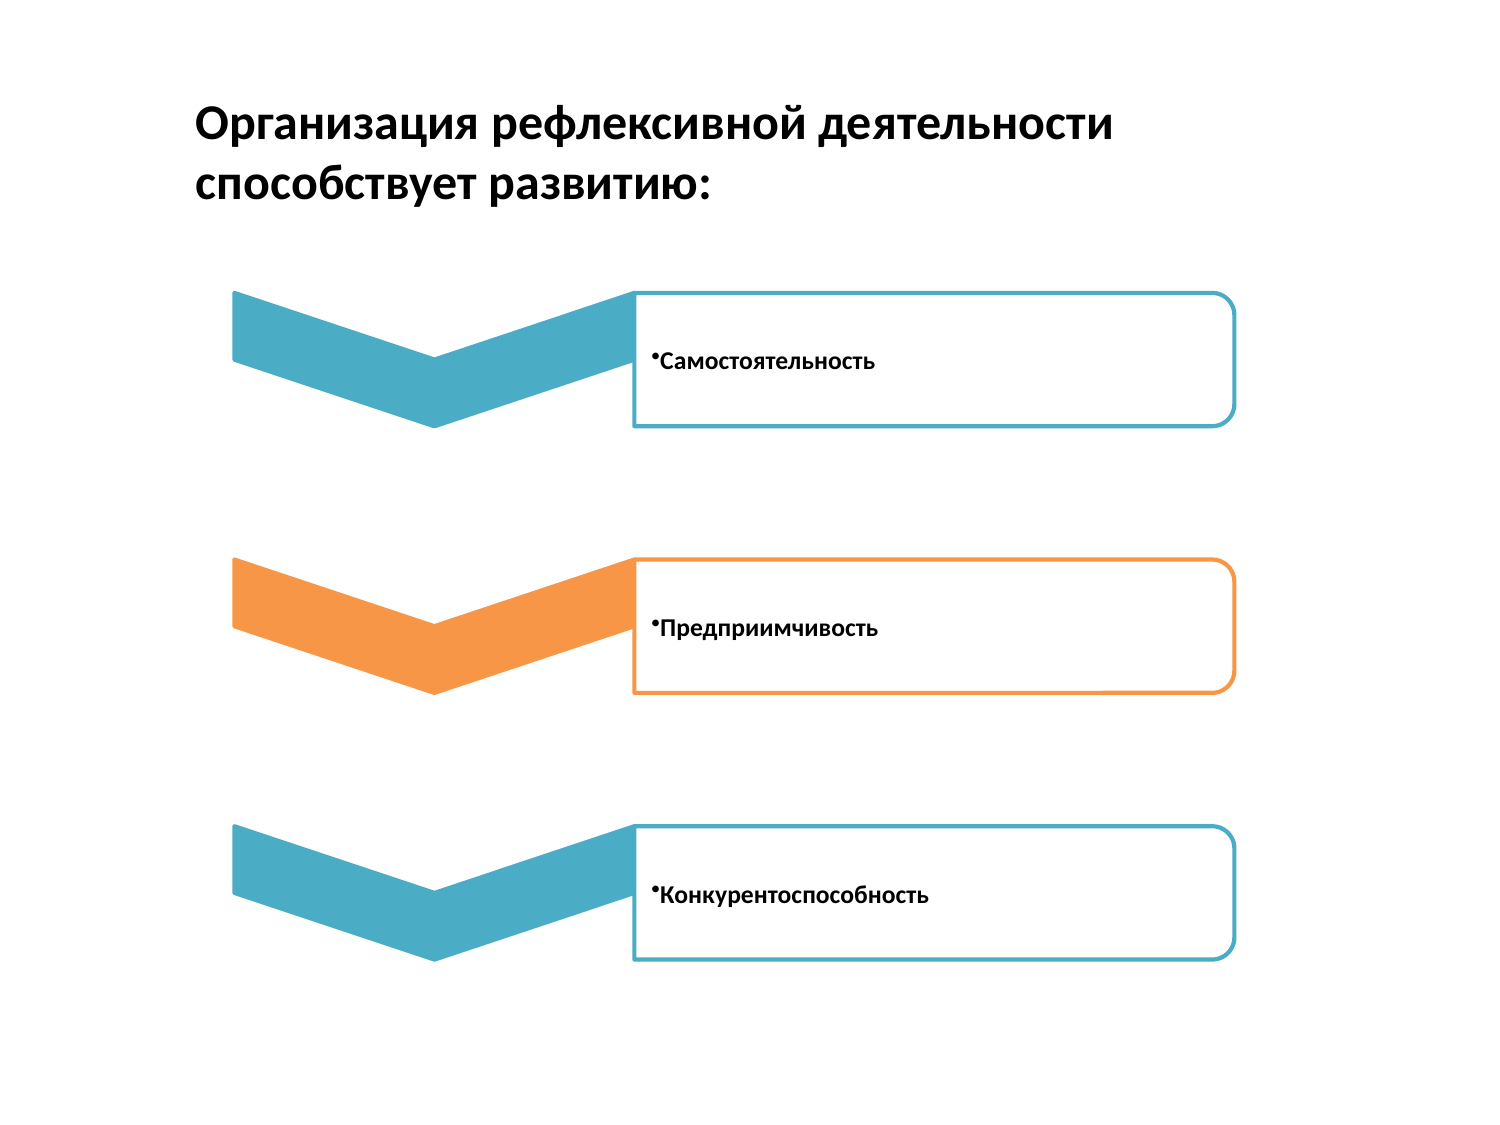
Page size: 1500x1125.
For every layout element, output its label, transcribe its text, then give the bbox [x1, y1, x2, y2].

text_box Организация рефлексивной деятельности способствует развитию: [180, 81, 1141, 217]
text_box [234, 292, 1235, 960]
